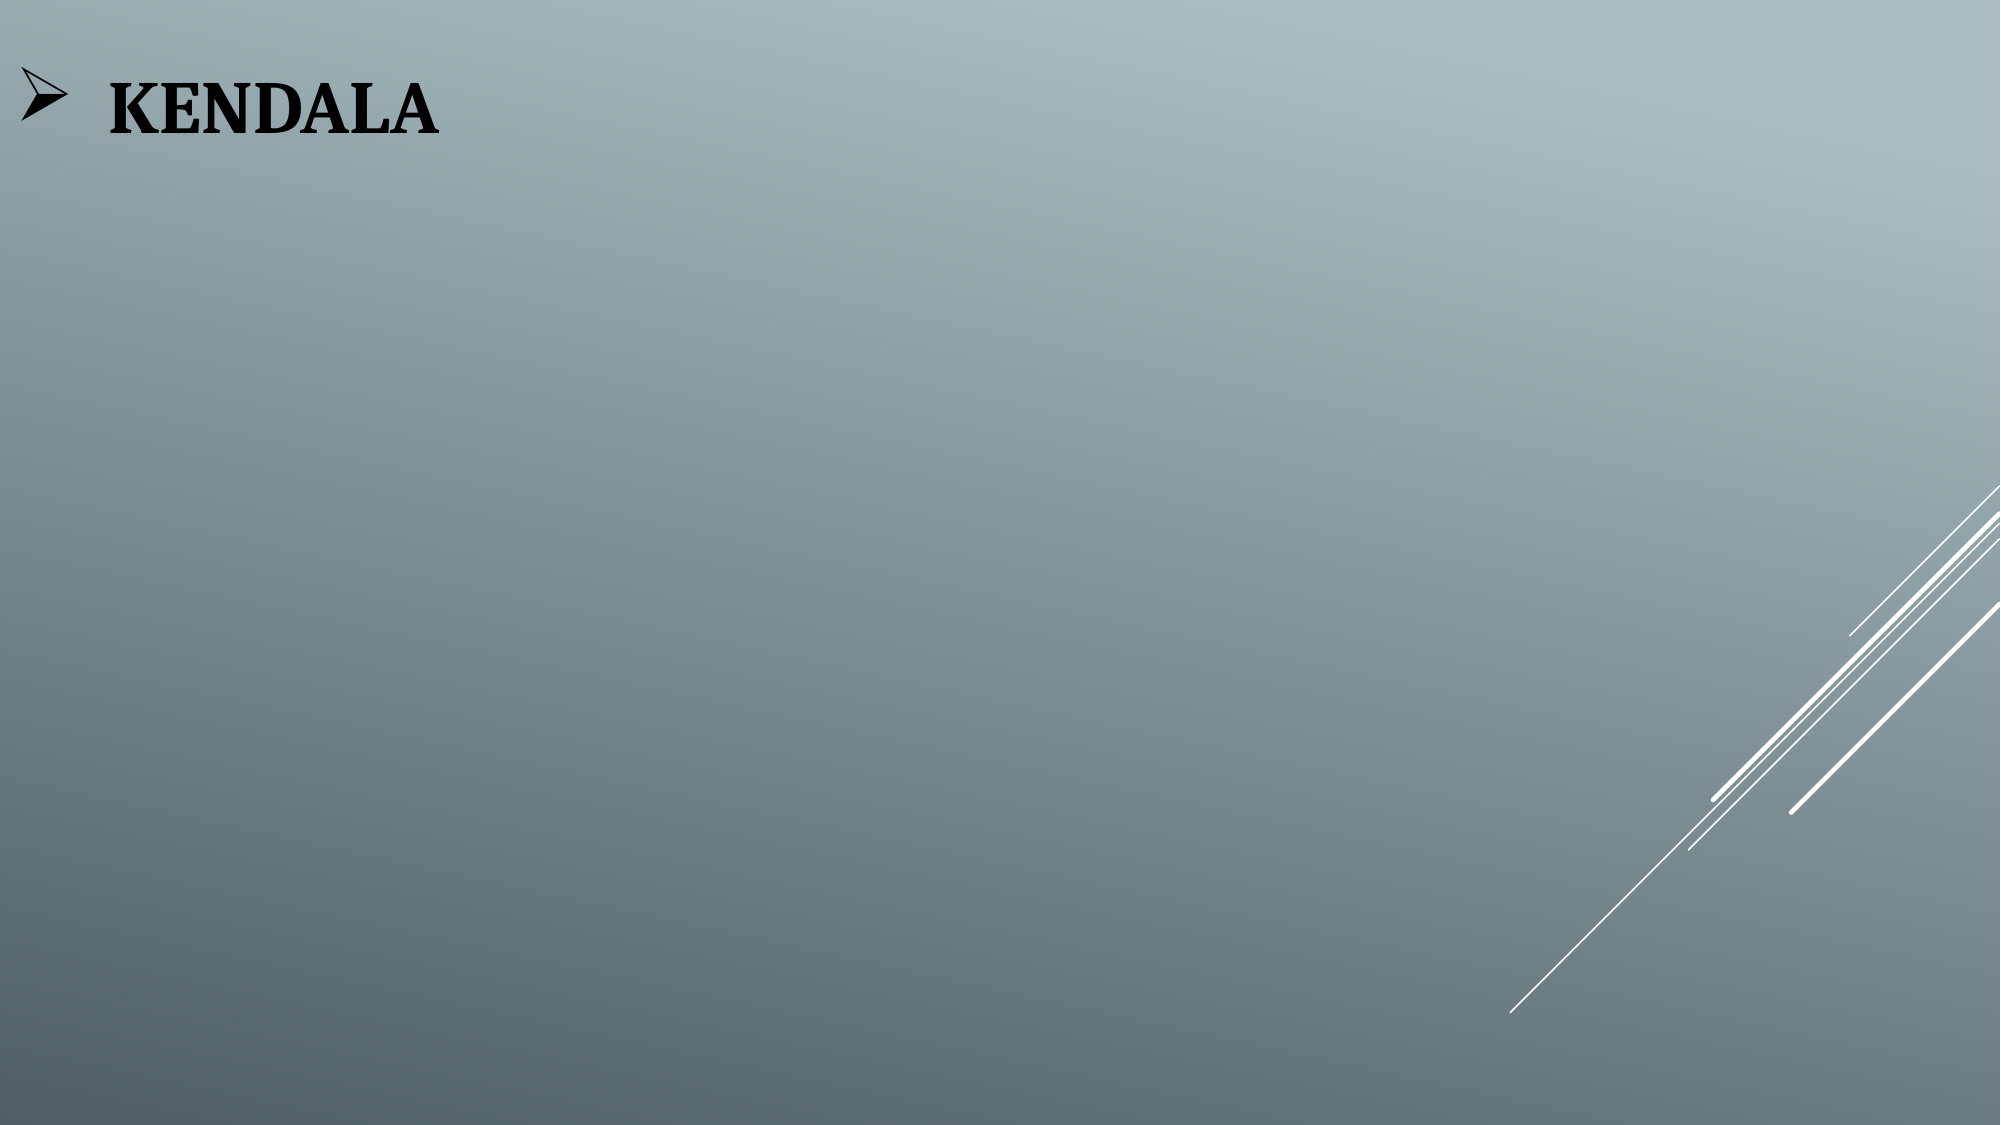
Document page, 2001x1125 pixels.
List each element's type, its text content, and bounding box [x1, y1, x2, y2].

title kendala [0, 34, 611, 174]
